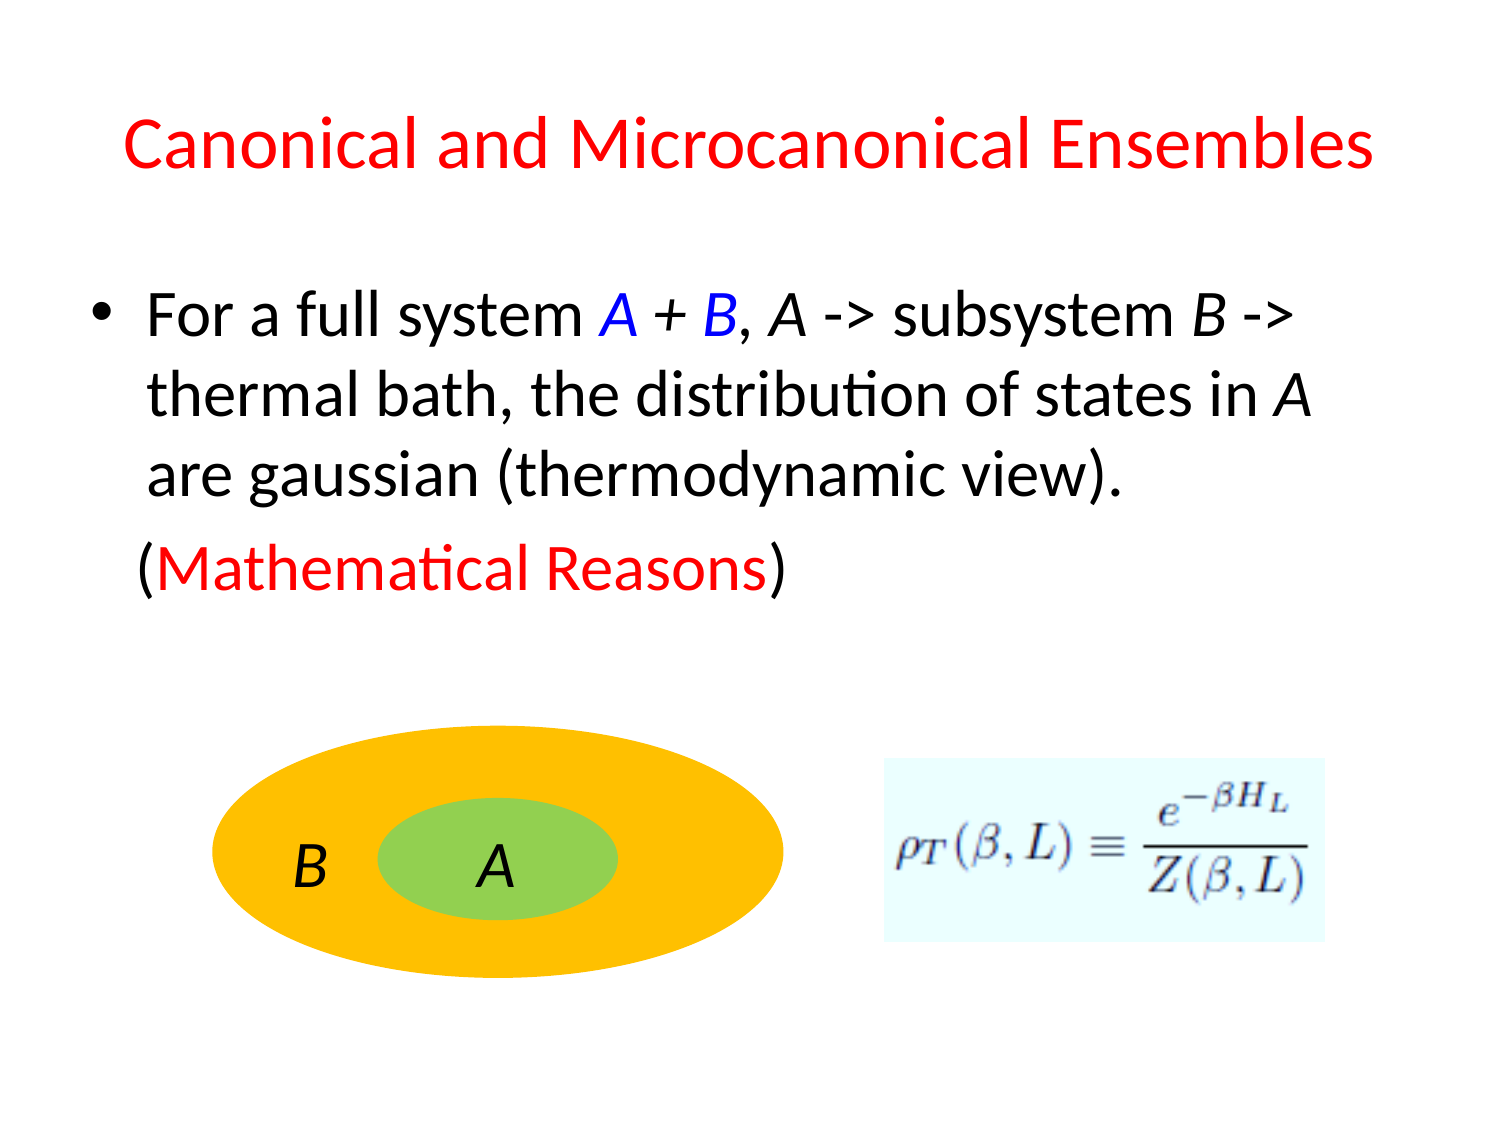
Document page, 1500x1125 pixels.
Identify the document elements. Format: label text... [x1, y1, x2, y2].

title Canonical and Microcanonical Ensembles [75, 45, 1425, 233]
picture [884, 758, 1325, 943]
text_box B [277, 813, 349, 908]
text_box A [462, 813, 534, 908]
text_box [377, 797, 618, 921]
text_box [212, 725, 784, 978]
list For a full system A + B, A -> subsystem B -> thermal bath, the distribution of states in A are gaussian (thermodynamic view). (Mathematical Reasons) [75, 262, 1425, 1005]
